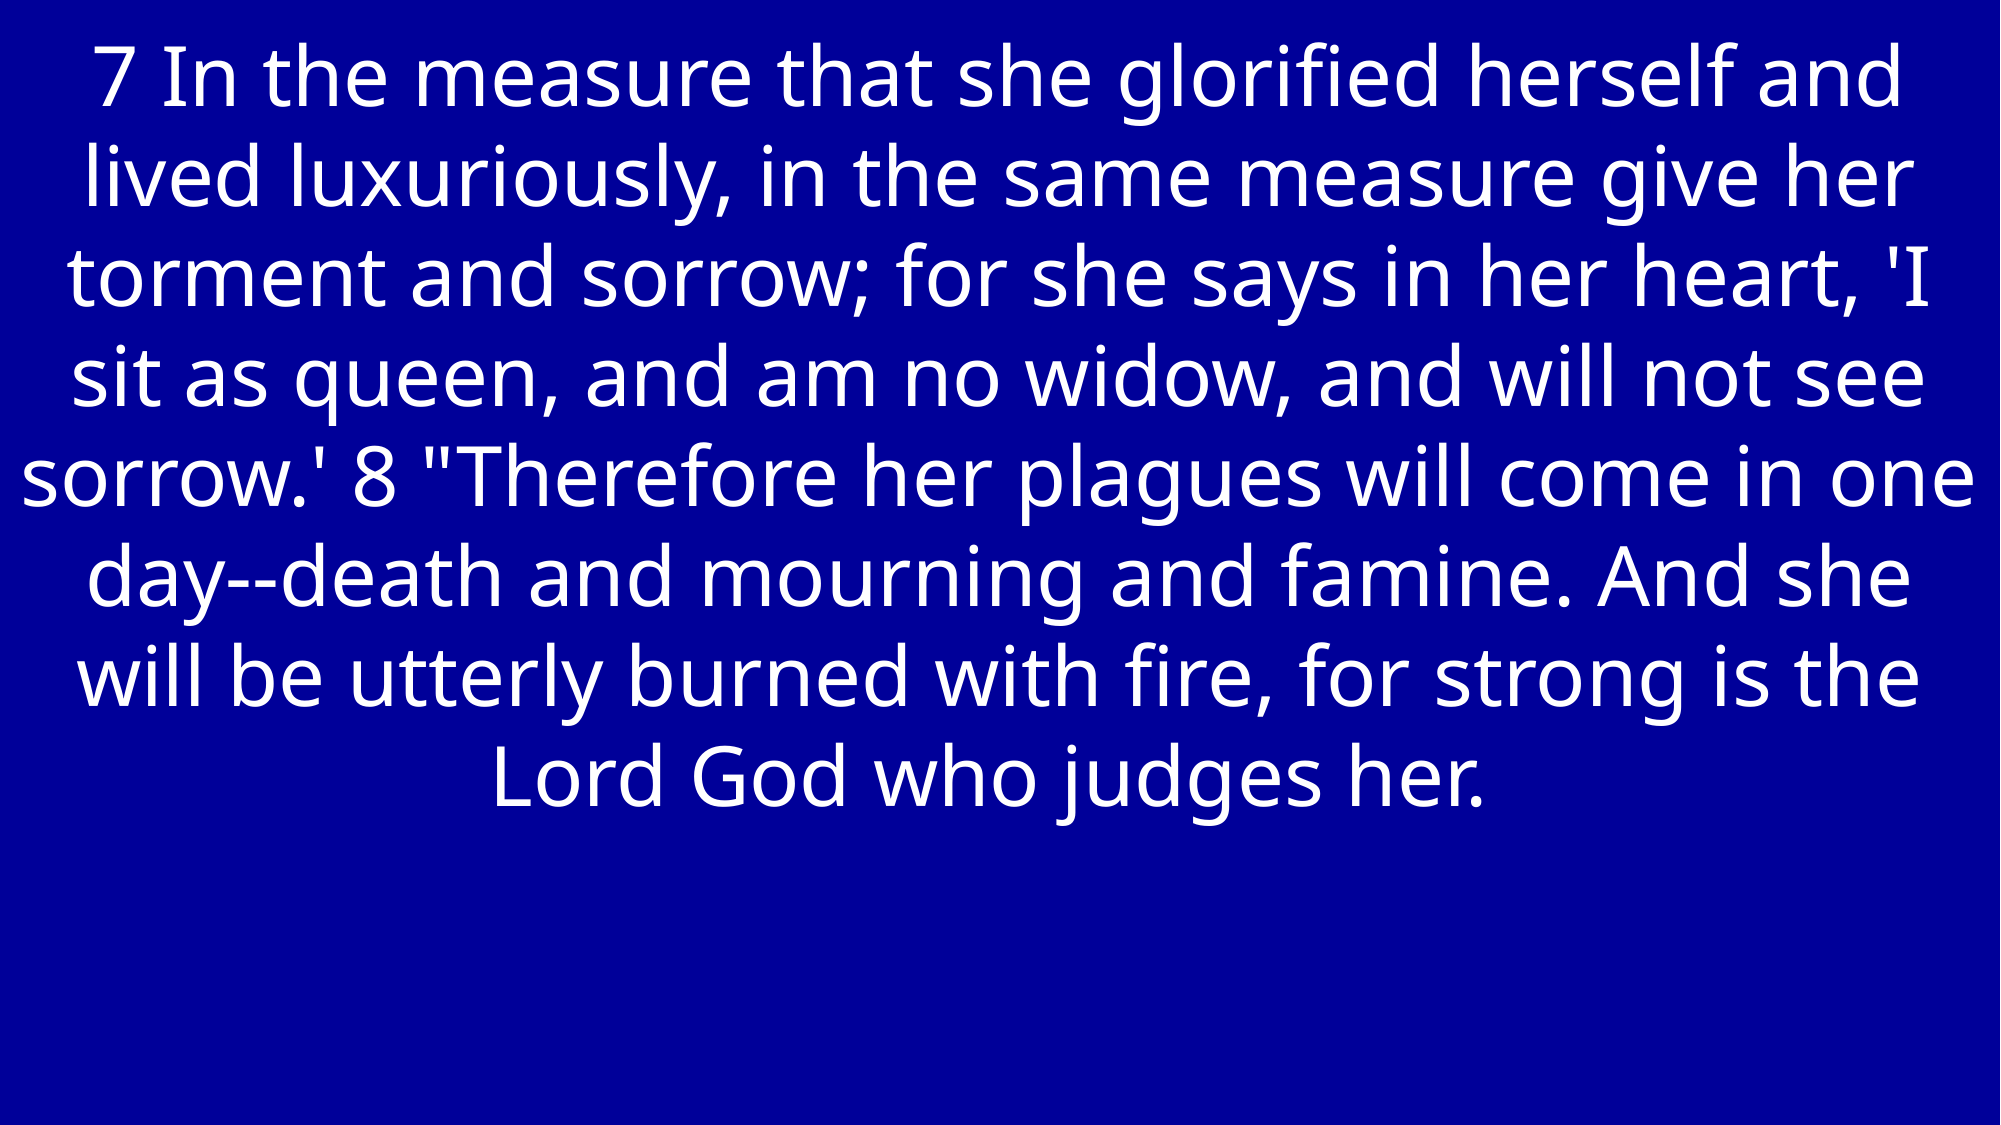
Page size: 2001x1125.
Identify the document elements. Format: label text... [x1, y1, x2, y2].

text_box 7 In the measure that she glorified herself and lived luxuriously, in the same measure give her torment and sorrow; for she says in her heart, 'I sit as queen, and am no widow, and will not see sorrow.' 8 "Therefore her plagues will come in one day--death and mourning and famine. And she will be utterly burned with fire, for strong is the Lord God who judges her. [0, 15, 2000, 931]
